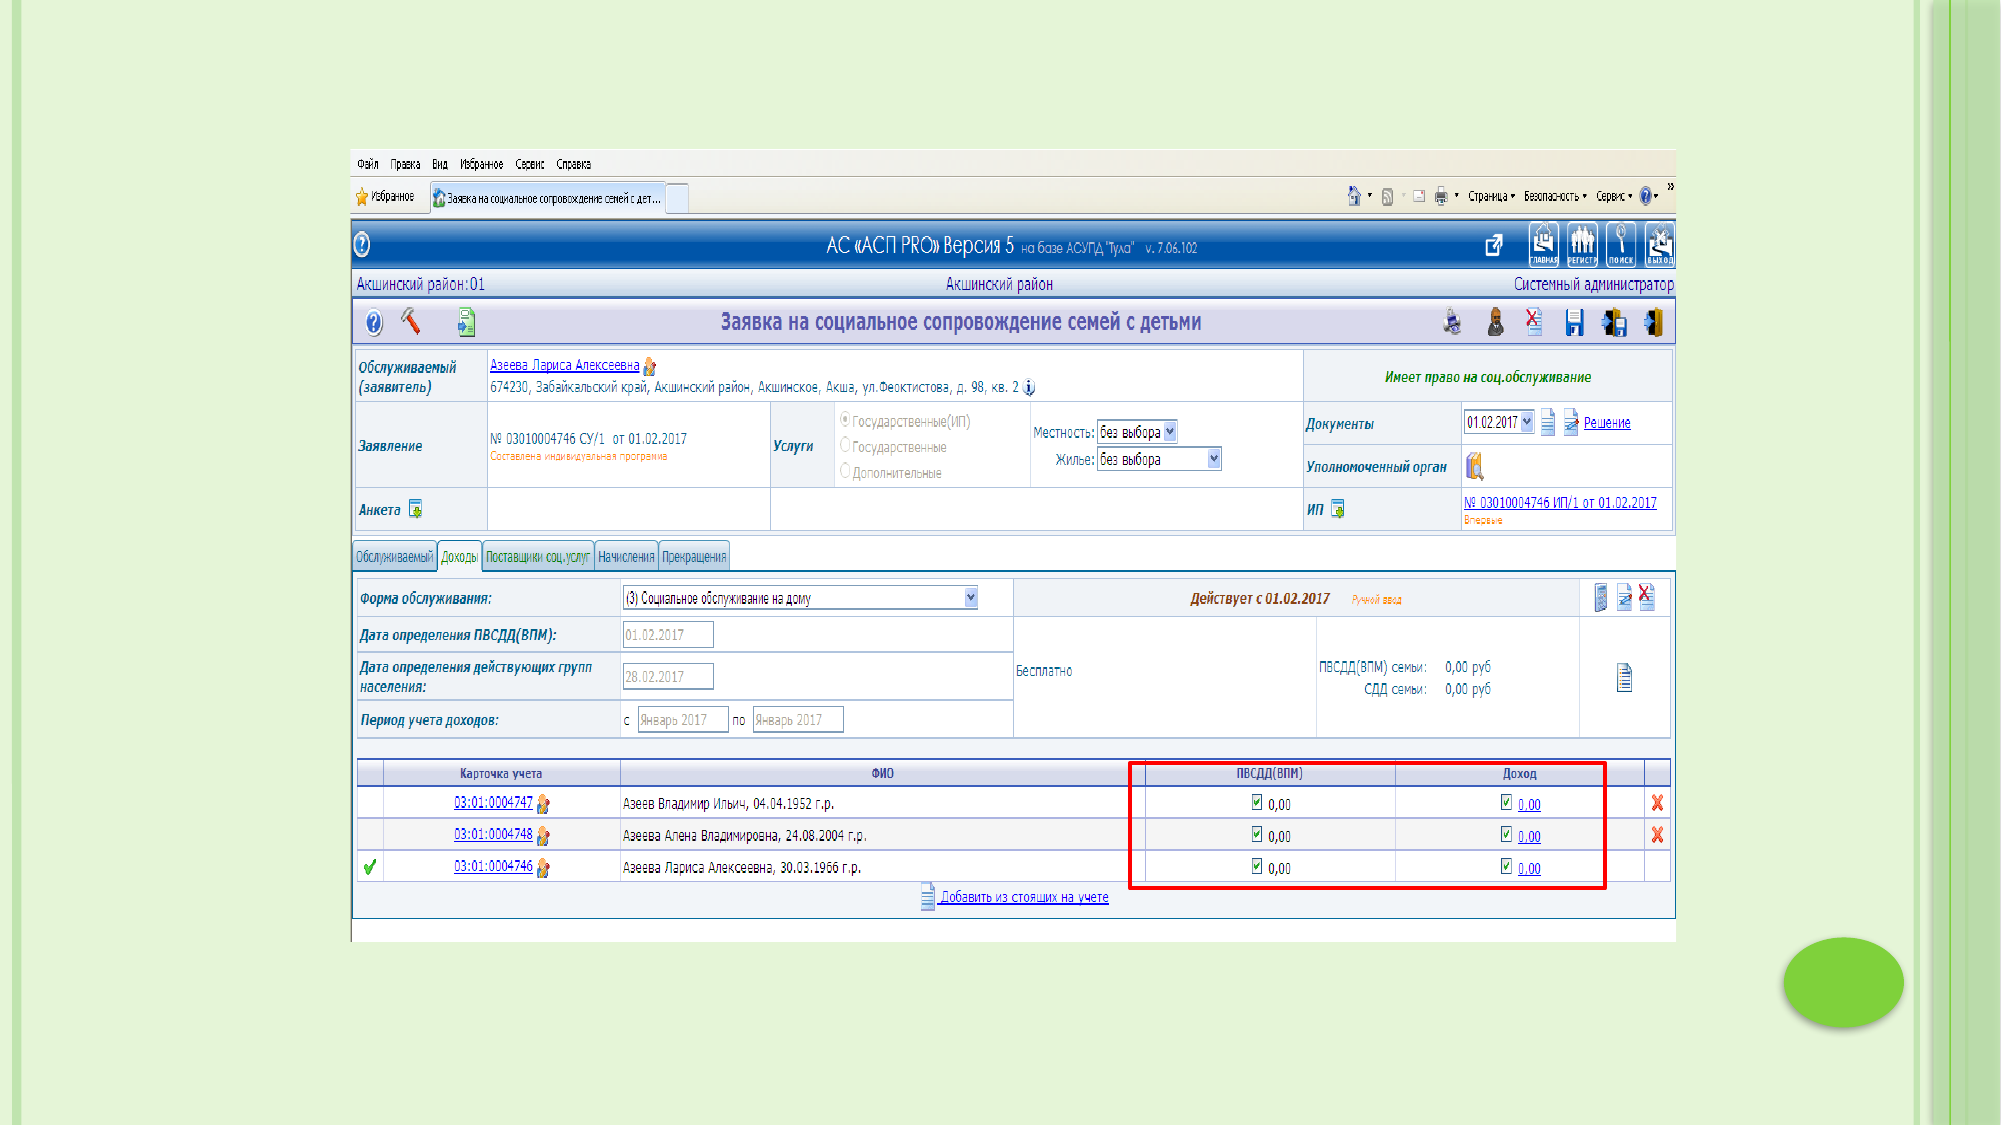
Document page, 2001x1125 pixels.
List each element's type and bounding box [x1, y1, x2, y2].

picture [349, 148, 1677, 943]
